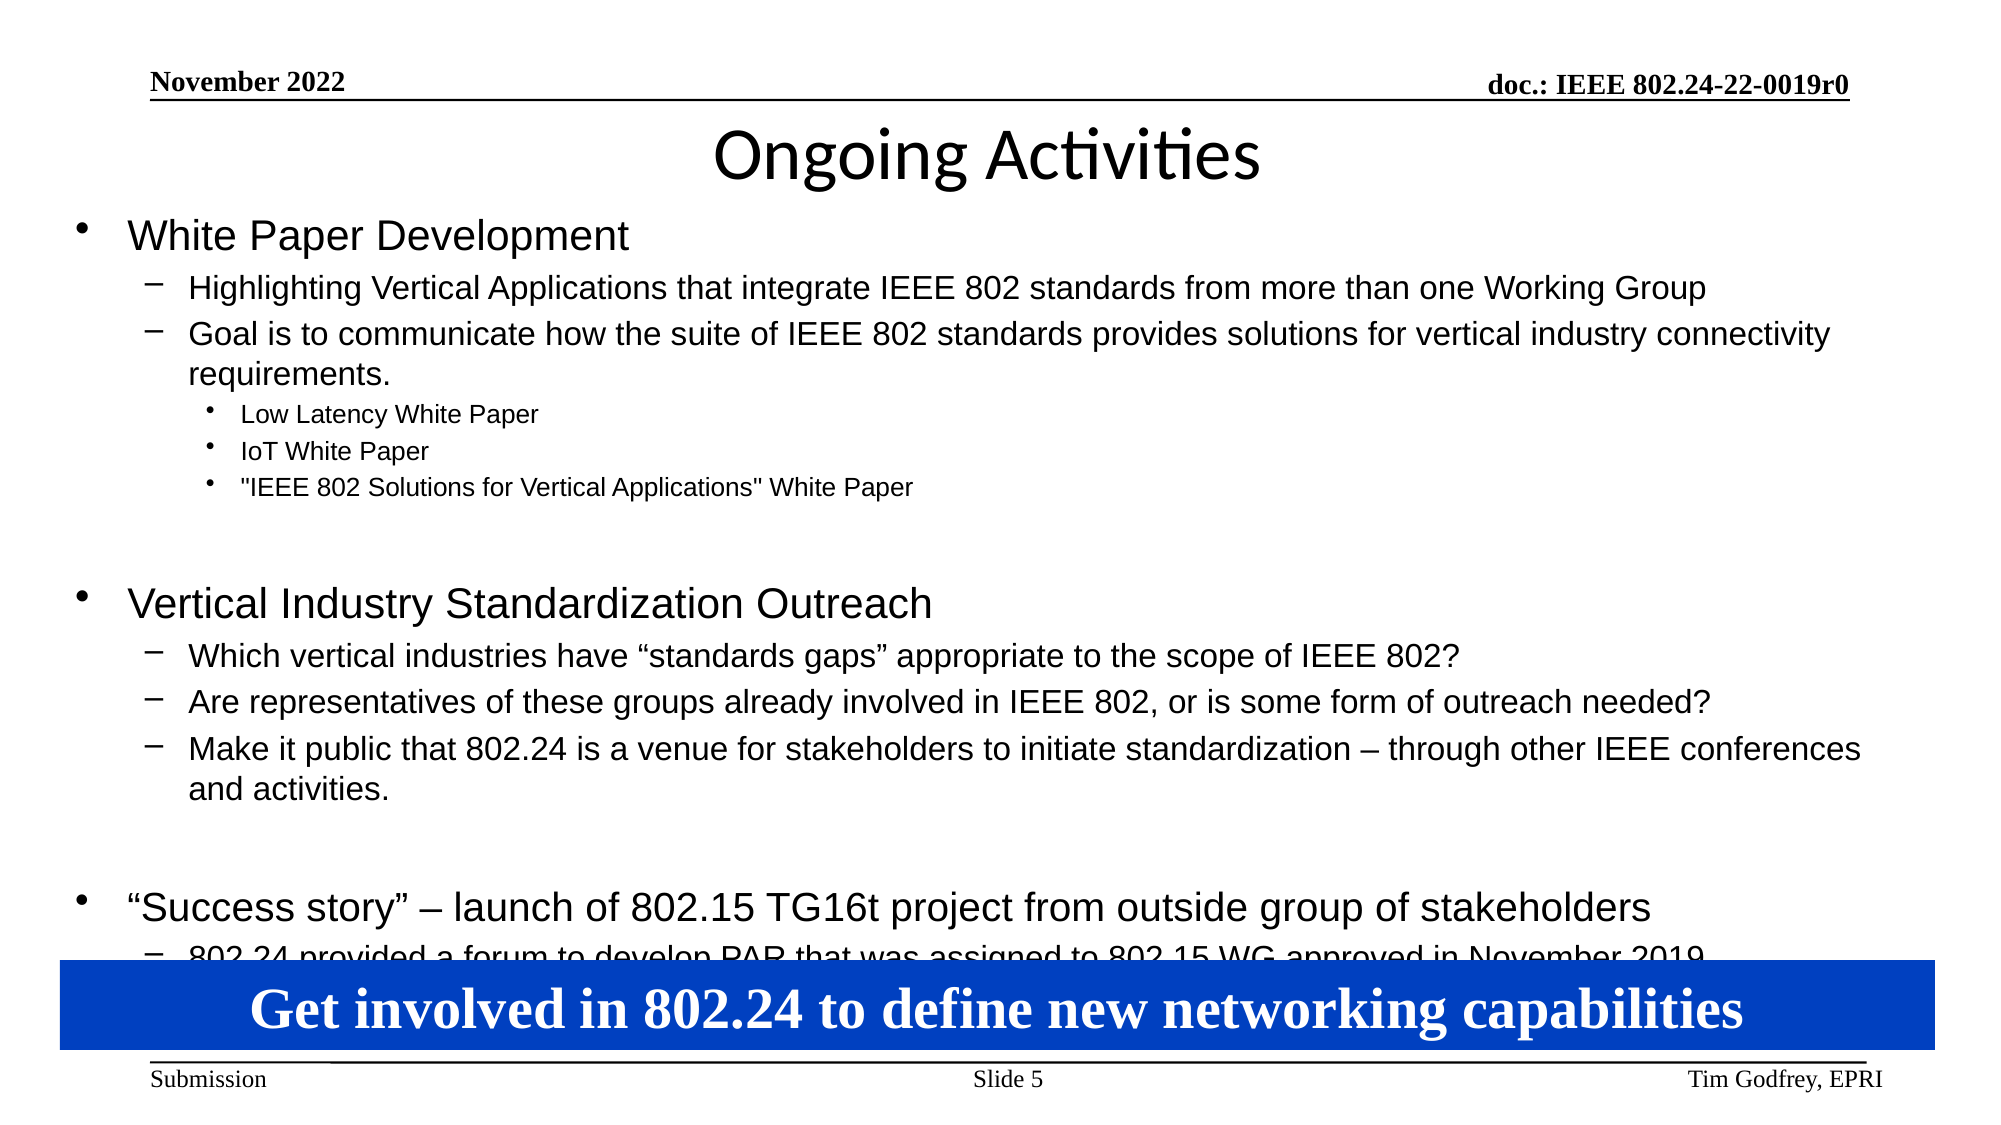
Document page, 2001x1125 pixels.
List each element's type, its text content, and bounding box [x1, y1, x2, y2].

list White Paper Development Highlighting Vertical Applications that integrate IEEE 802 standards from more than one Working Group Goal is to communicate how the suite of IEEE 802 standards provides solutions for vertical industry connectivity requirements. Low Latency White Paper IoT White Paper "IEEE 802 Solutions for Vertical Applications" White Paper Vertical Industry Standardization Outreach Which vertical industries have “standards gaps” appropriate to the scope of IEEE 802? Are representatives of these groups already involved in IEEE 802, or is some form of outreach needed? Make it public that 802.24 is a venue for stakeholders to initiate standardization – through other IEEE conferences and activities. “Success story” – launch of 802.15 TG16t project from outside group of stakeholders 802.24 provided a forum to develop PAR that was assigned to 802.15 WG approved in November 2019 [60, 200, 1935, 960]
slide_number Slide 5 [937, 1062, 1079, 1108]
footer Tim Godfrey, EPRI [1200, 1062, 1884, 1108]
list Get involved in 802.24 to define new networking capabilities [59, 960, 1935, 1050]
title Ongoing Activities [50, 104, 1925, 195]
